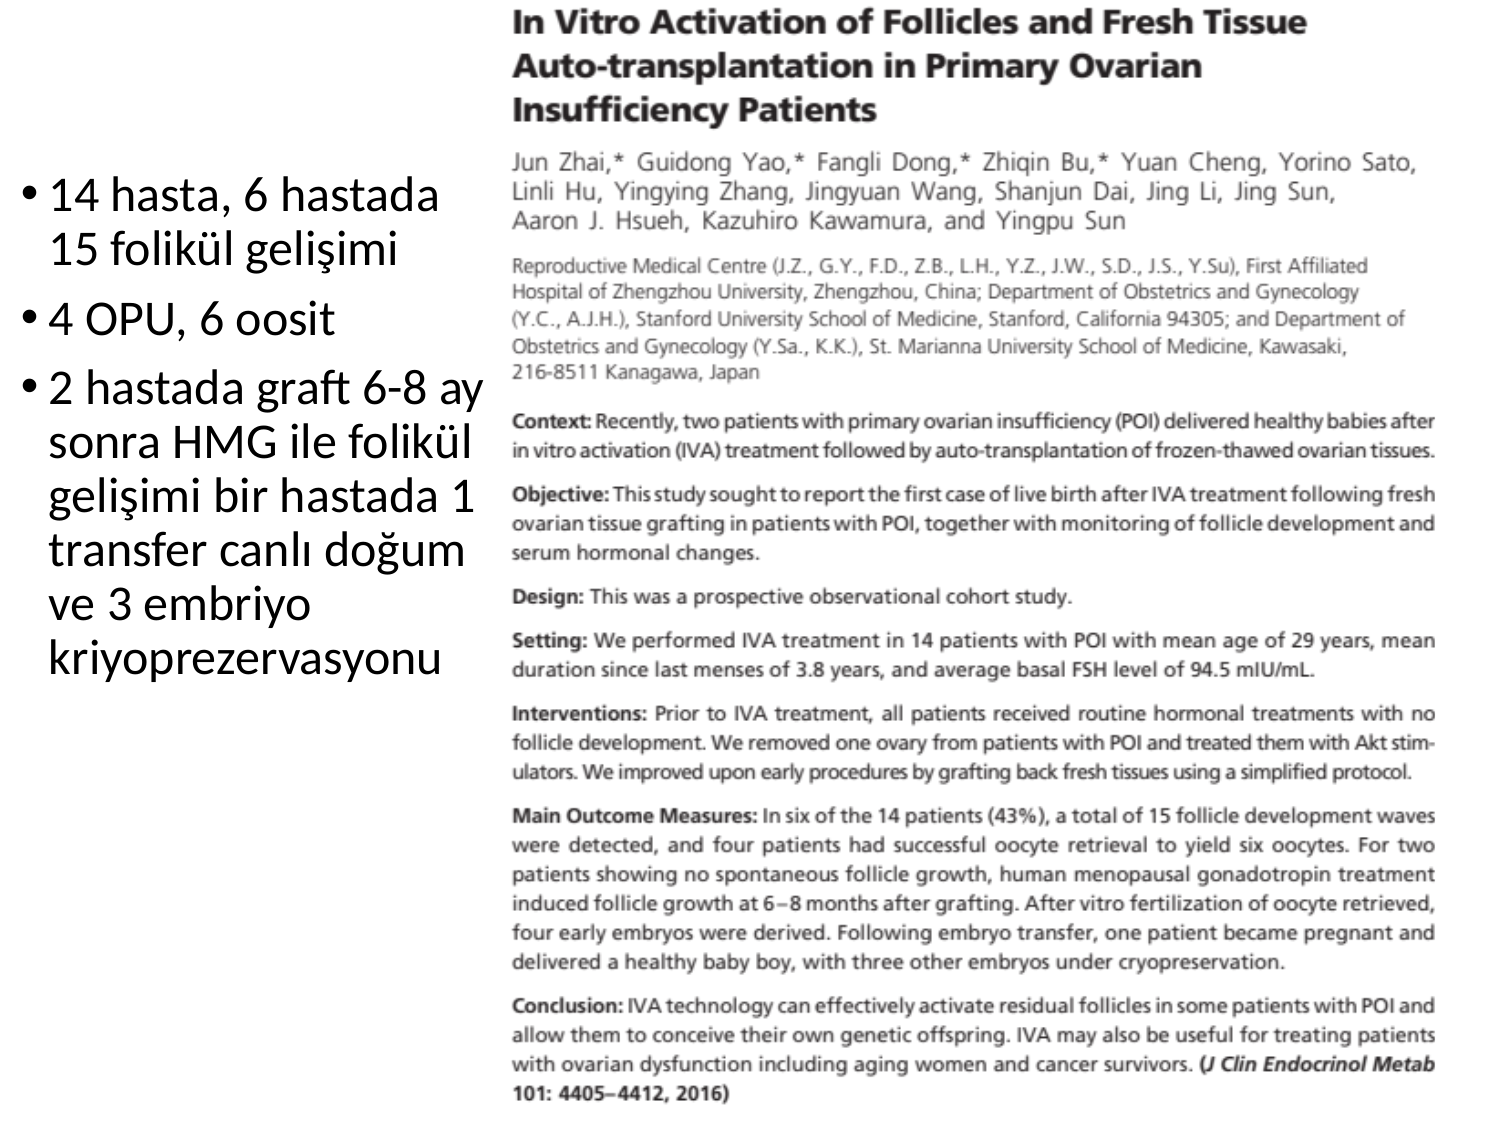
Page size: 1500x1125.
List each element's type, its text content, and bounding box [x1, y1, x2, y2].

picture [507, 3, 1436, 1106]
list 14 hasta, 6 hastada 15 folikül gelişimi 4 OPU, 6 oosit 2 hastada graft 6-8 ay sonra HMG ile folikül gelişimi bir hastada 1 transfer canlı doğum ve 3 embriyo kriyoprezervasyonu [5, 160, 507, 904]
